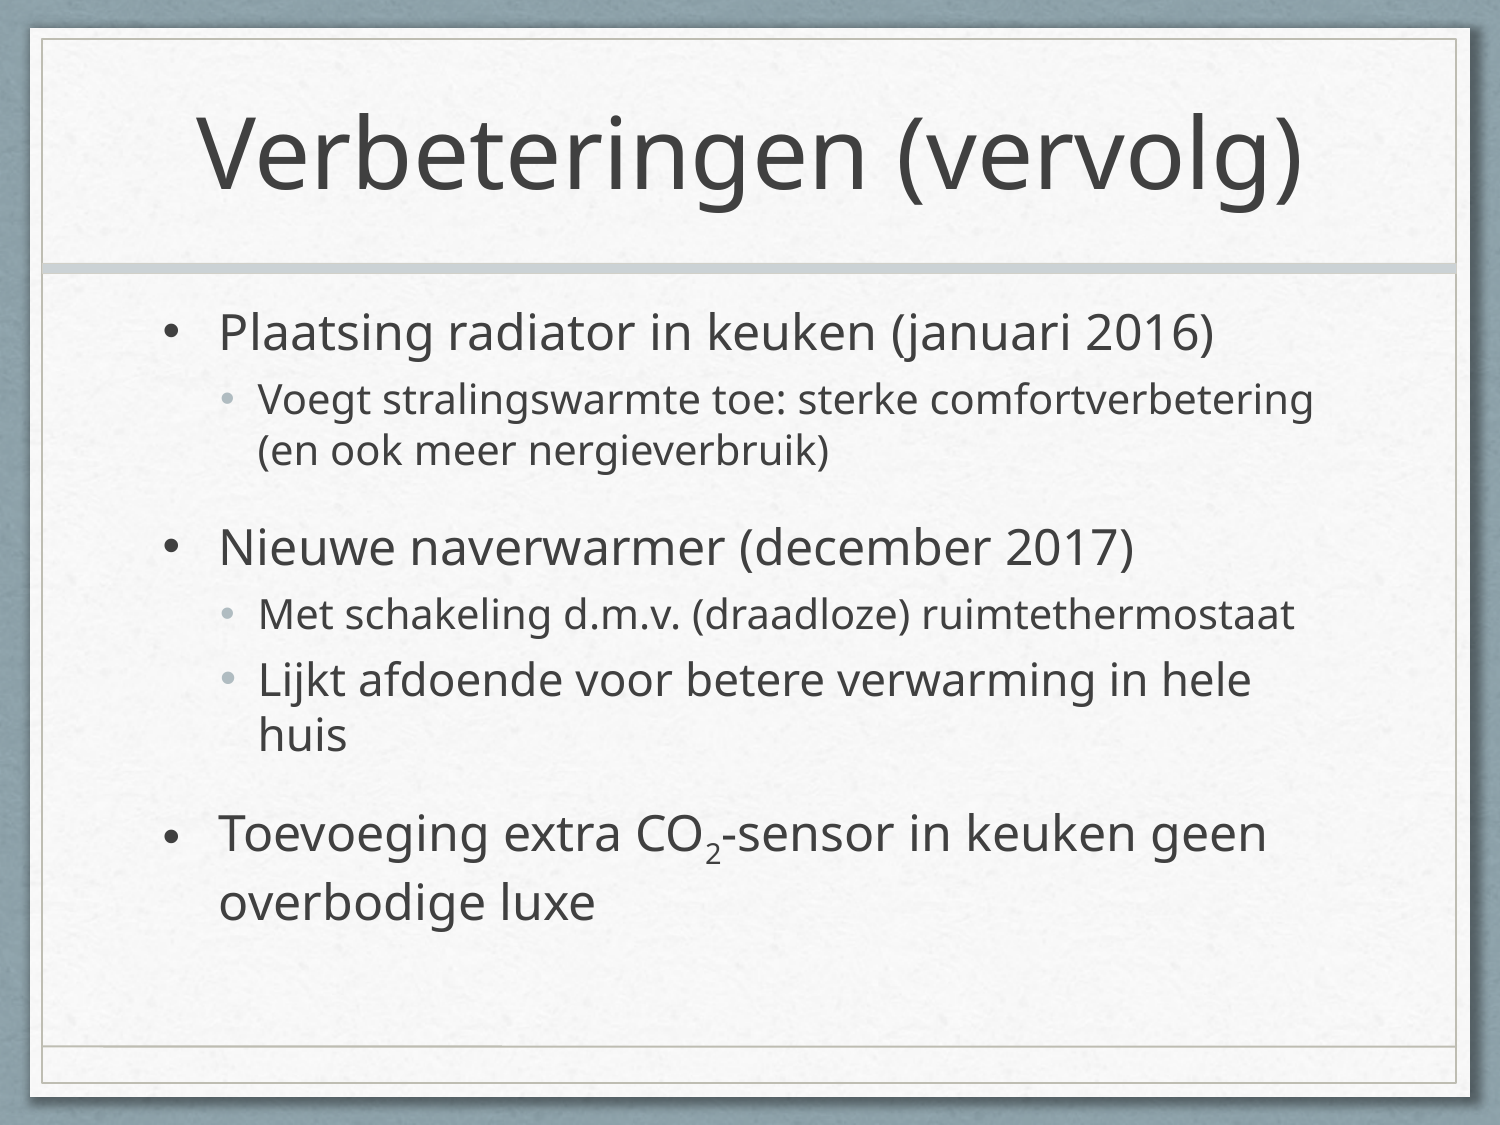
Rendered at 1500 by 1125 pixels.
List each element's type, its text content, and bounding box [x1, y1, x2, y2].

picture [30, 28, 1470, 1097]
title Verbeteringen (vervolg) [147, 40, 1353, 260]
list Plaatsing radiator in keuken (januari 2016) Voegt stralingswarmte toe: sterke comfortverbetering (en ook meer nergieverbruik) Nieuwe naverwarmer (december 2017) Met schakeling d.m.v. (draadloze) ruimtethermostaat Lijkt afdoende voor betere verwarming in hele huis Toevoeging extra CO2-sensor in keuken geen overbodige luxe [147, 293, 1353, 1037]
